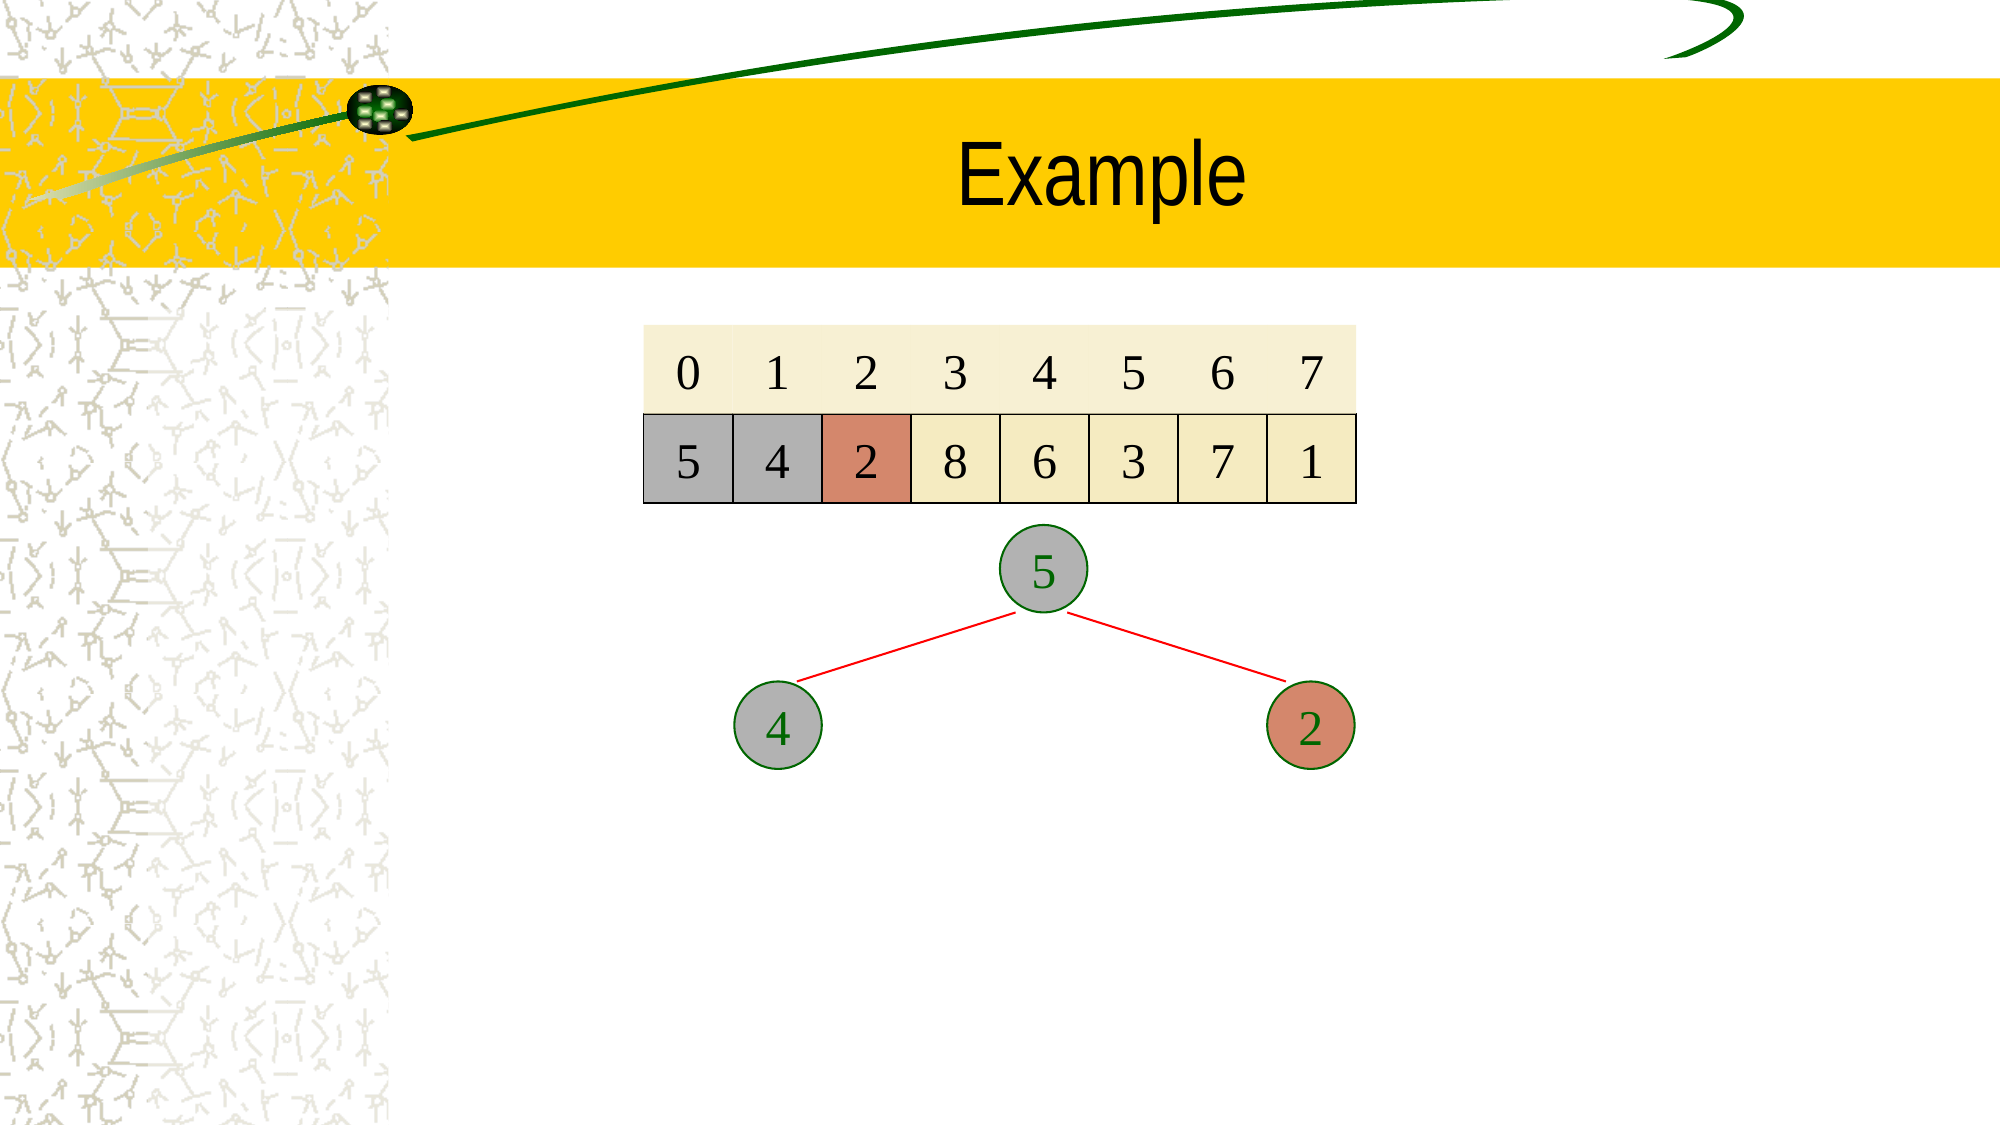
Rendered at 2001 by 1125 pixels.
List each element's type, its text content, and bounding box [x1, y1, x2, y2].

picture [0, 0, 389, 1125]
text_box 2 [1267, 681, 1355, 769]
text_box 0 [643, 324, 732, 414]
text_box 2 [821, 414, 910, 503]
text_box 3 [1088, 414, 1178, 503]
text_box 3 [910, 324, 999, 414]
text_box I [147, 308, 389, 1125]
text_box 5 [999, 524, 1088, 613]
text_box 6 [999, 414, 1088, 503]
text_box 4 [734, 681, 822, 769]
text_box 5 [1088, 324, 1178, 414]
text_box 1 [732, 324, 821, 414]
text_box 8 [910, 414, 999, 503]
text_box 2 [821, 324, 910, 414]
text_box 7 [1267, 324, 1357, 414]
text_box 7 [1178, 414, 1267, 503]
text_box 6 [1178, 324, 1267, 414]
text_box 4 [732, 414, 821, 503]
text_box 4 [999, 324, 1088, 414]
title Example [252, 75, 1953, 263]
text_box 5 [643, 414, 732, 503]
text_box 1 [1267, 414, 1357, 503]
